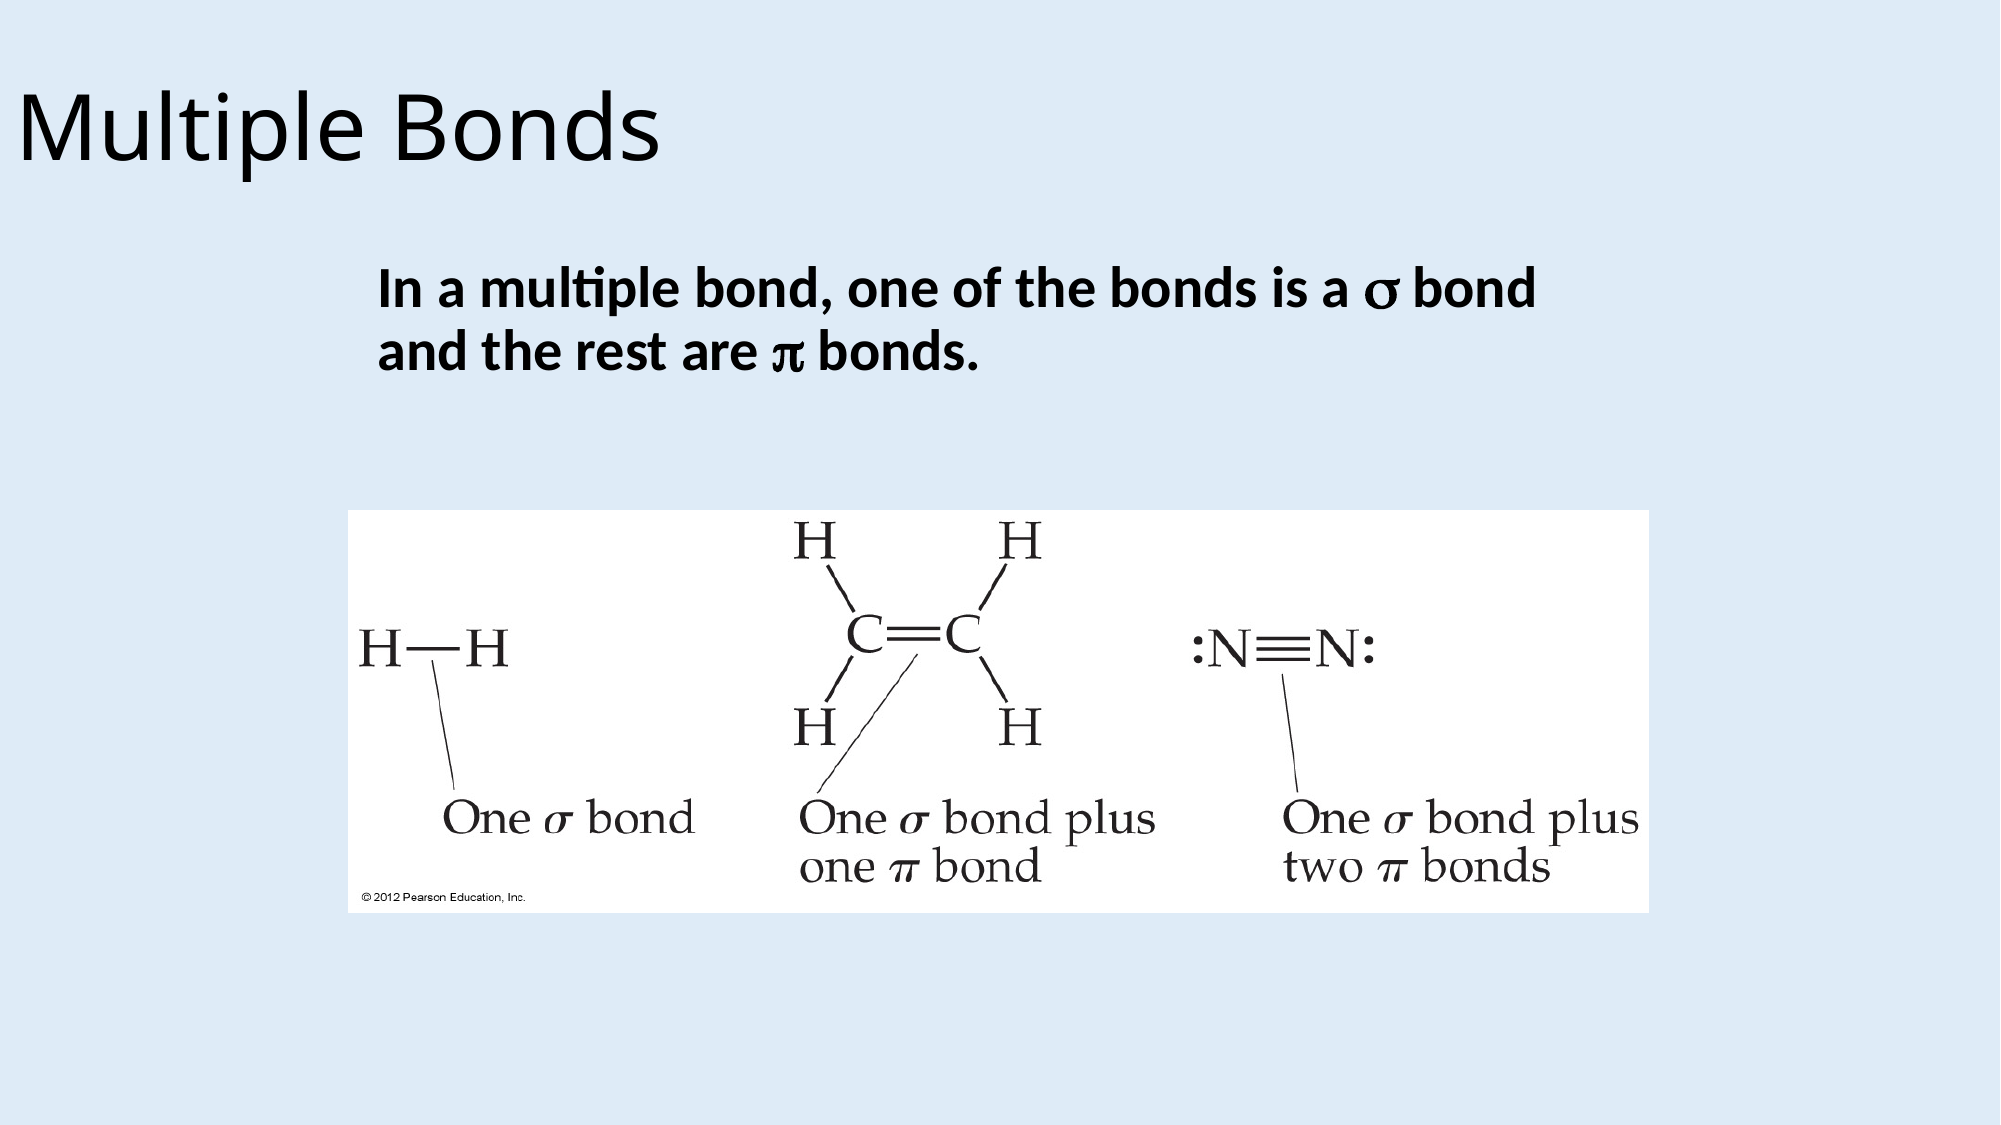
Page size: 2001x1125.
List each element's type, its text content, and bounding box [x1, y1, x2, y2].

list In a multiple bond, one of the bonds is a  bond and the rest are  bonds. [362, 249, 1638, 510]
title Multiple Bonds [0, 37, 2000, 225]
picture [348, 510, 1649, 913]
